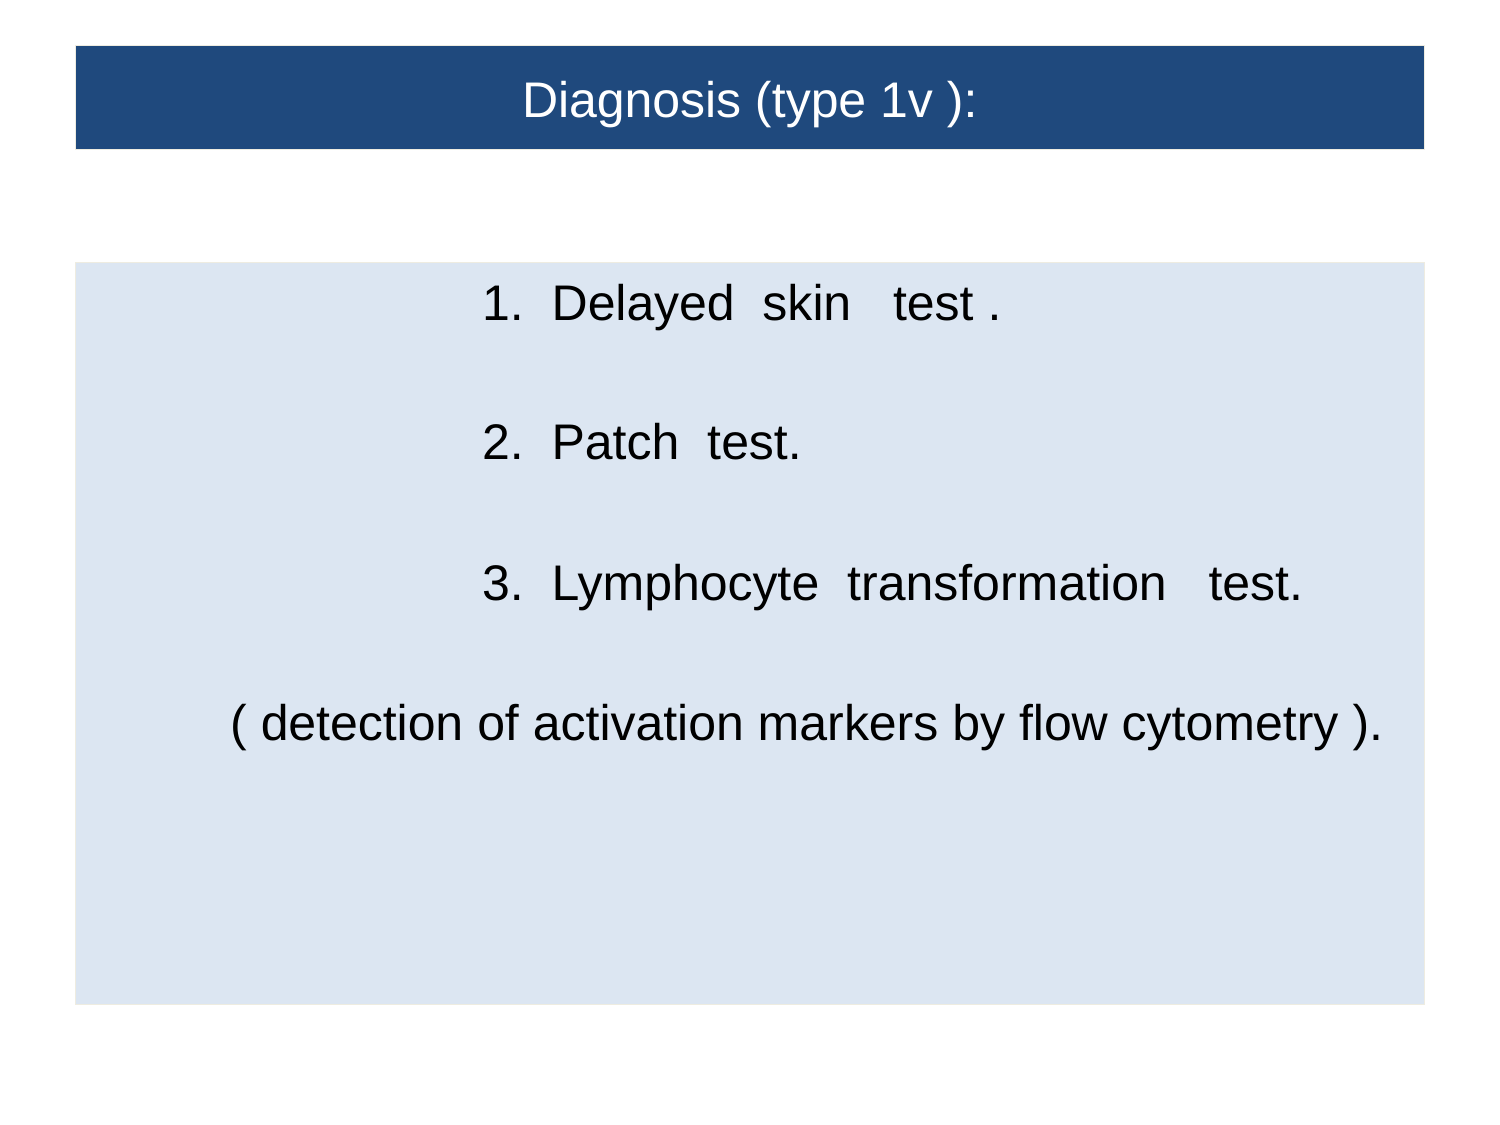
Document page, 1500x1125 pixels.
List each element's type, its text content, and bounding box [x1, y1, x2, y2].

title Diagnosis (type 1v ): [75, 45, 1425, 150]
list 1. Delayed skin test . 2. Patch test. 3. Lymphocyte transformation test. ( detection of activation markers by flow cytometry ). [75, 262, 1425, 1005]
